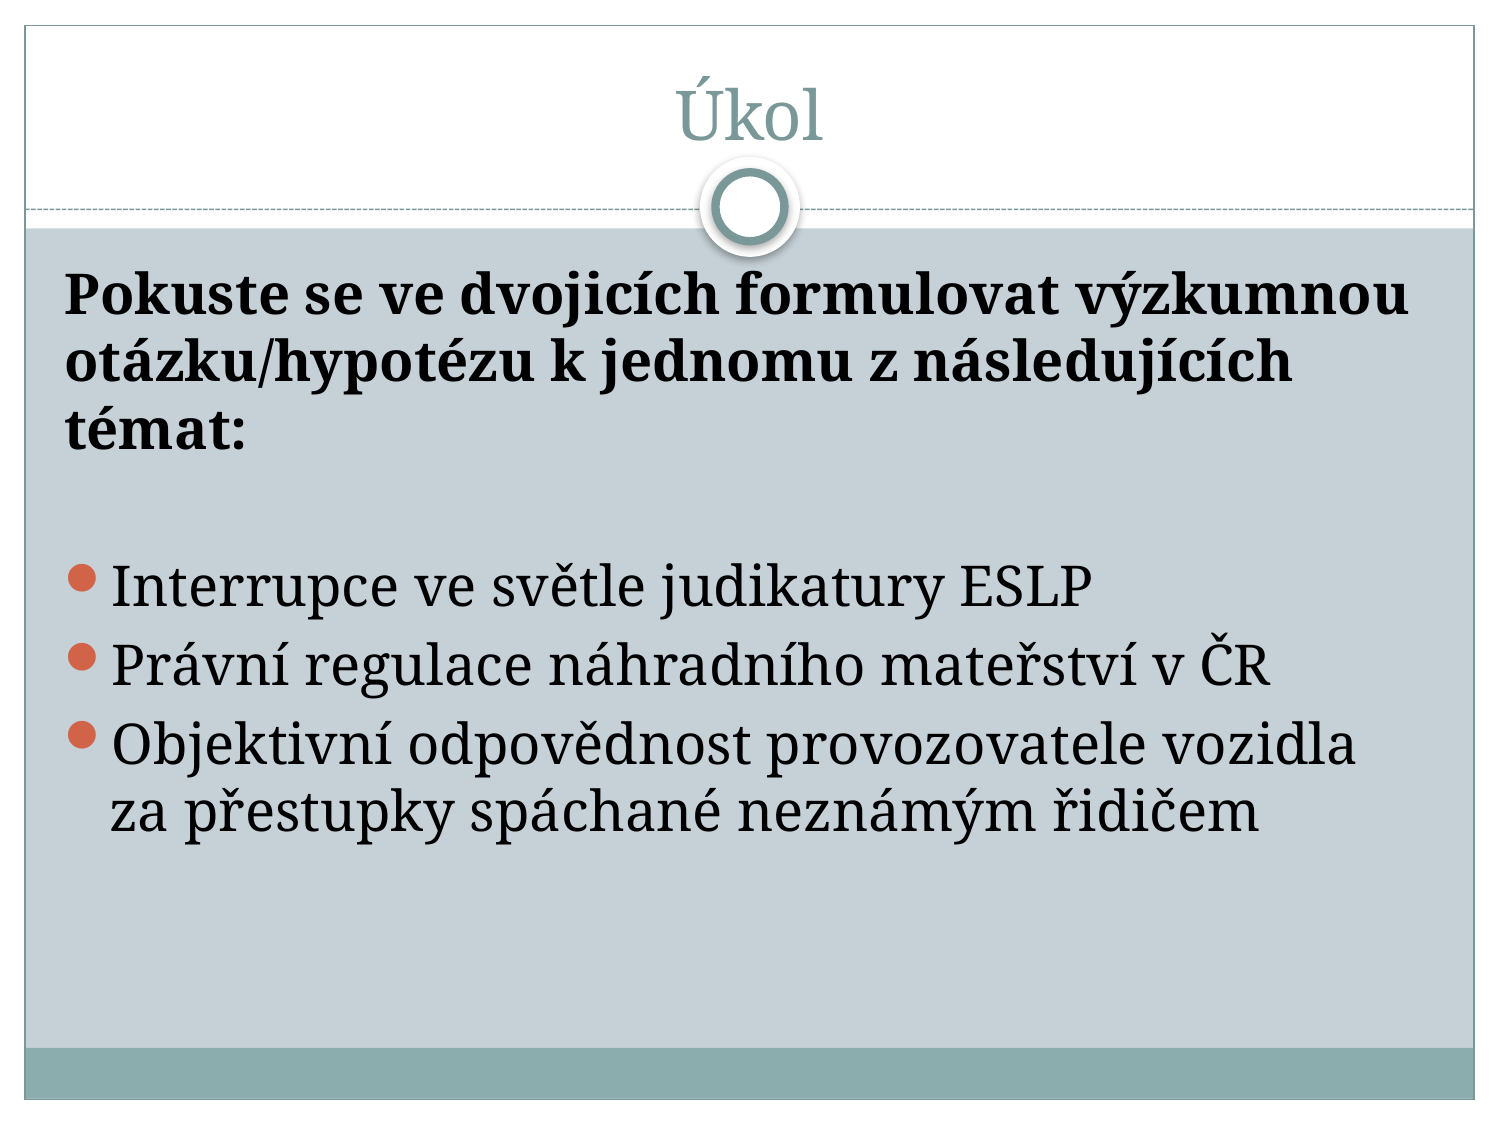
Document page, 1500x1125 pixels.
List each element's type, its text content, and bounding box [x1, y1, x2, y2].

title Úkol [49, 37, 1450, 162]
list Pokuste se ve dvojicích formulovat výzkumnou otázku/hypotézu k jednomu z následujících témat: Interrupce ve světle judikatury ESLP Právní regulace náhradního mateřství v ČR Objektivní odpovědnost provozovatele vozidla za přestupky spáchané neznámým řidičem [49, 250, 1445, 1001]
